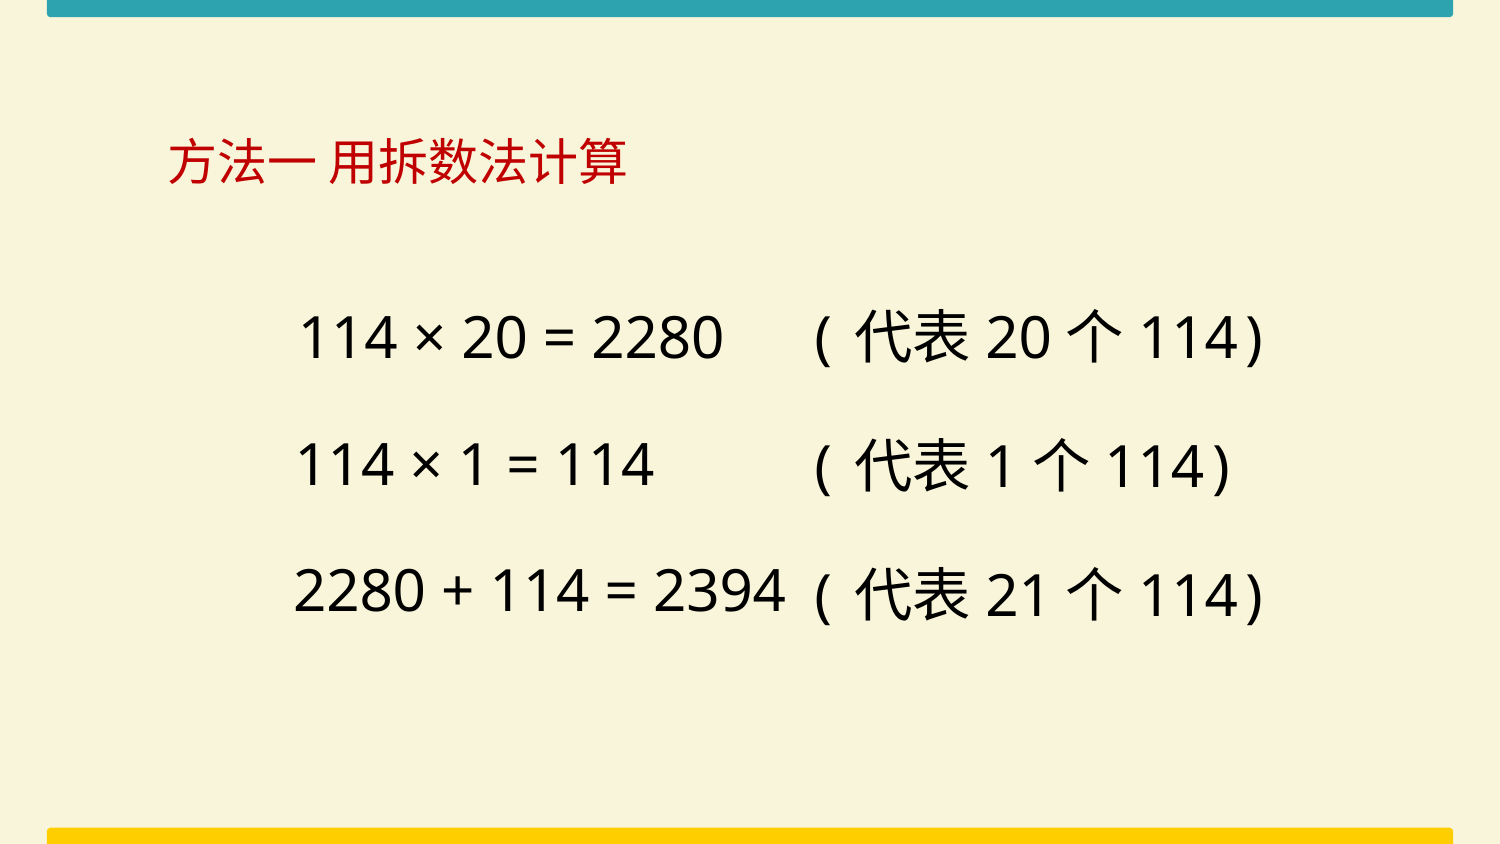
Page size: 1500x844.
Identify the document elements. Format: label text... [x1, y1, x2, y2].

text_box 114 × 1 = 114 [279, 419, 670, 504]
text_box (代表1个114) [790, 421, 1254, 507]
text_box 114 × 20 = 2280 [283, 292, 755, 378]
text_box 方法一 用拆数法计算 [152, 123, 644, 199]
text_box 2280 + 114 = 2394 [278, 545, 802, 631]
picture [0, 0, 1500, 844]
text_box (代表20个114) [791, 292, 1288, 378]
text_box (代表21个114) [791, 550, 1288, 636]
